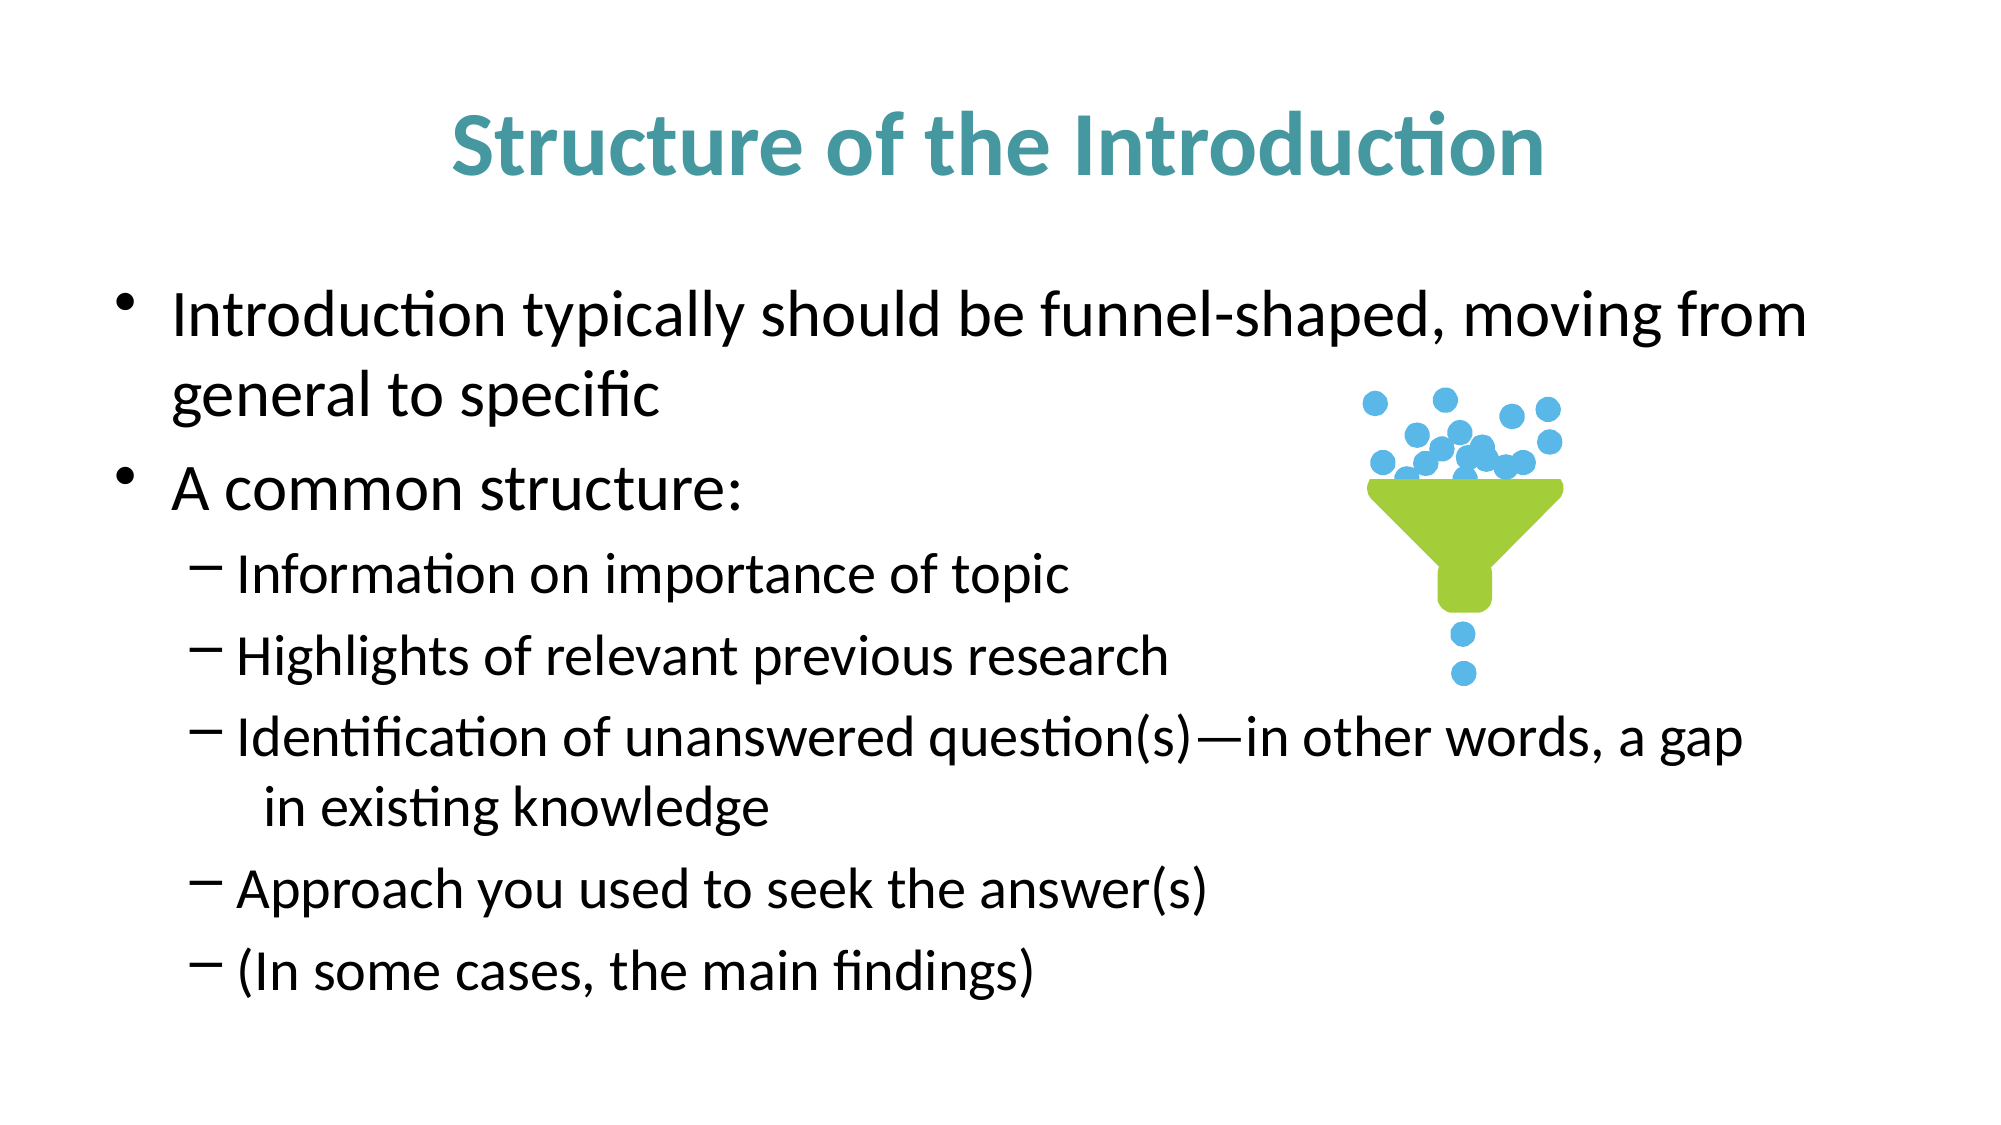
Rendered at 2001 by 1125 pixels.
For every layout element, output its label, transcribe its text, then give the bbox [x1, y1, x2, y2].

list Introduction typically should be funnel-shaped, moving from general to specific A common structure: Information on importance of topic Highlights of relevant previous research Identification of unanswered question(s)—in other words, a gap in existing knowledge Approach you used to seek the answer(s) (In some cases, the main findings) [99, 262, 1900, 1005]
title Structure of the Introduction [99, 45, 1900, 233]
picture [1362, 387, 1564, 687]
